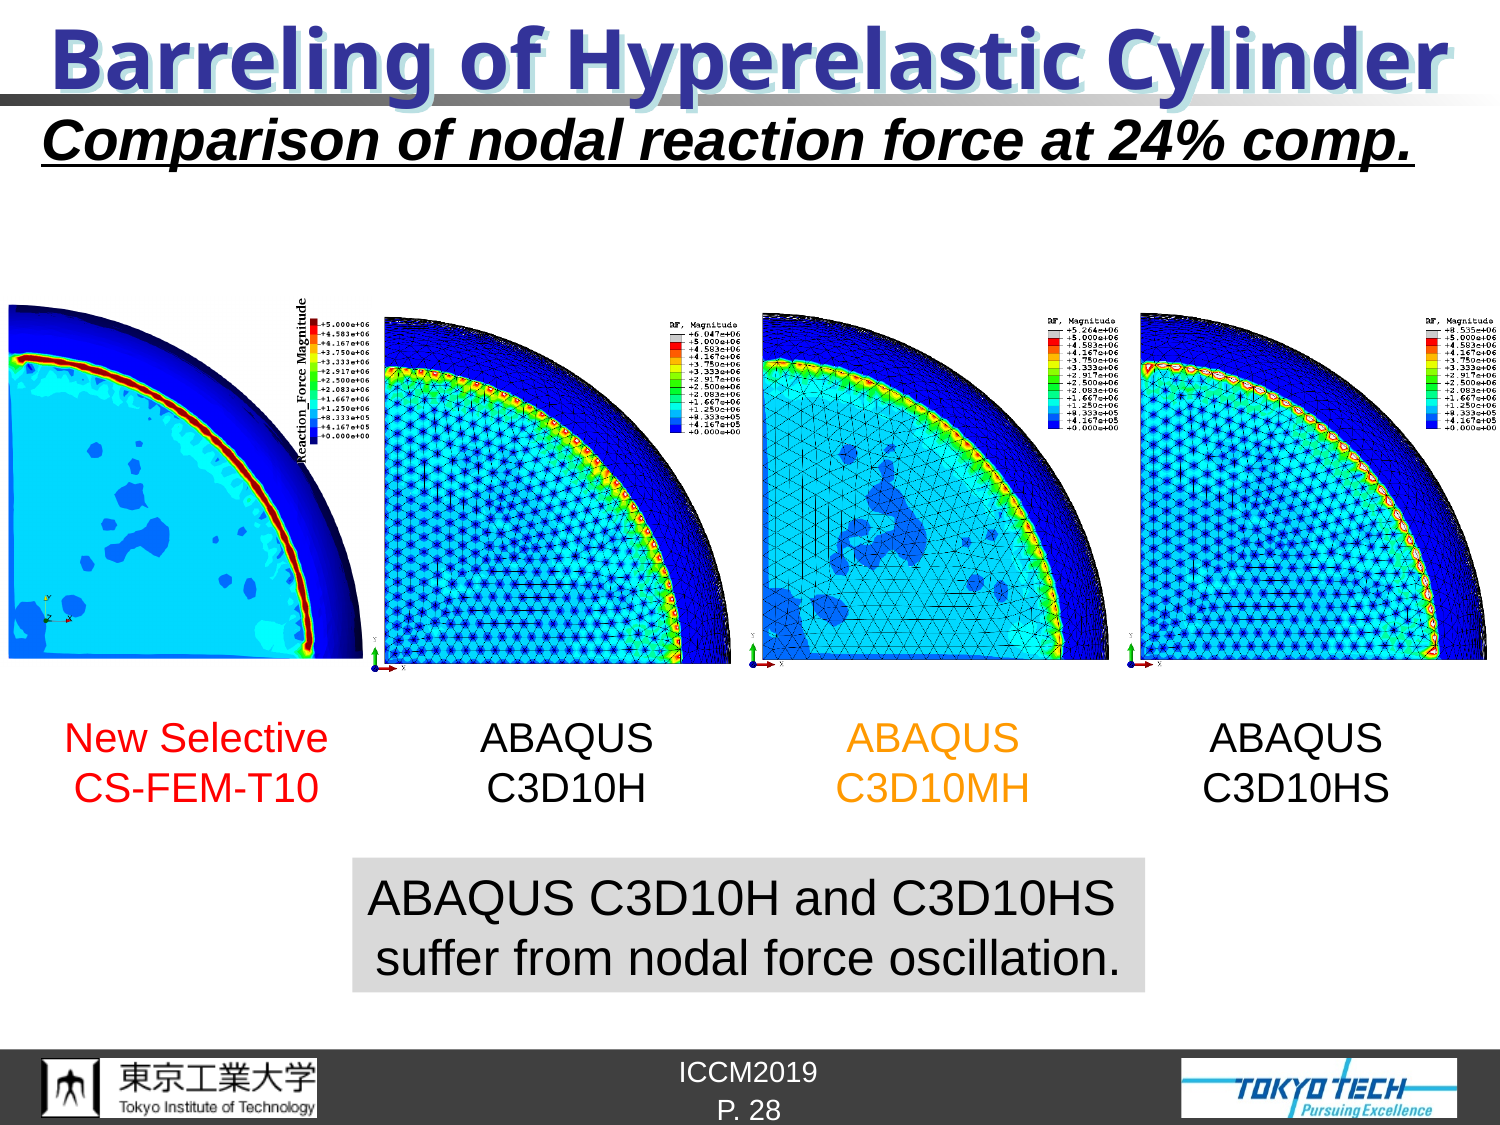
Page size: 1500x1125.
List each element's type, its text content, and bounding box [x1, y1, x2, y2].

text_box ABAQUS C3D10H [465, 703, 669, 819]
title Barreling of Hyperelastic Cylinder [0, 5, 1500, 108]
text_box ABAQUS C3D10HS [1187, 703, 1406, 819]
text_box ABAQUS C3D10H and C3D10HS suffer from nodal force oscillation. [352, 857, 1146, 993]
text_box New Selective CS-FEM-T10 [49, 703, 344, 819]
picture [749, 304, 1123, 668]
picture [1181, 1058, 1458, 1118]
text_box ABAQUS C3D10MH [820, 703, 1046, 819]
slide_number P. 28 [662, 1092, 836, 1125]
list Comparison of nodal reaction force at 24% comp. [41, 676, 1459, 1050]
picture [0, 296, 744, 672]
list Comparison of nodal reaction force at 24% comp. [41, 102, 1459, 307]
picture [1126, 304, 1500, 668]
picture [41, 1058, 317, 1118]
